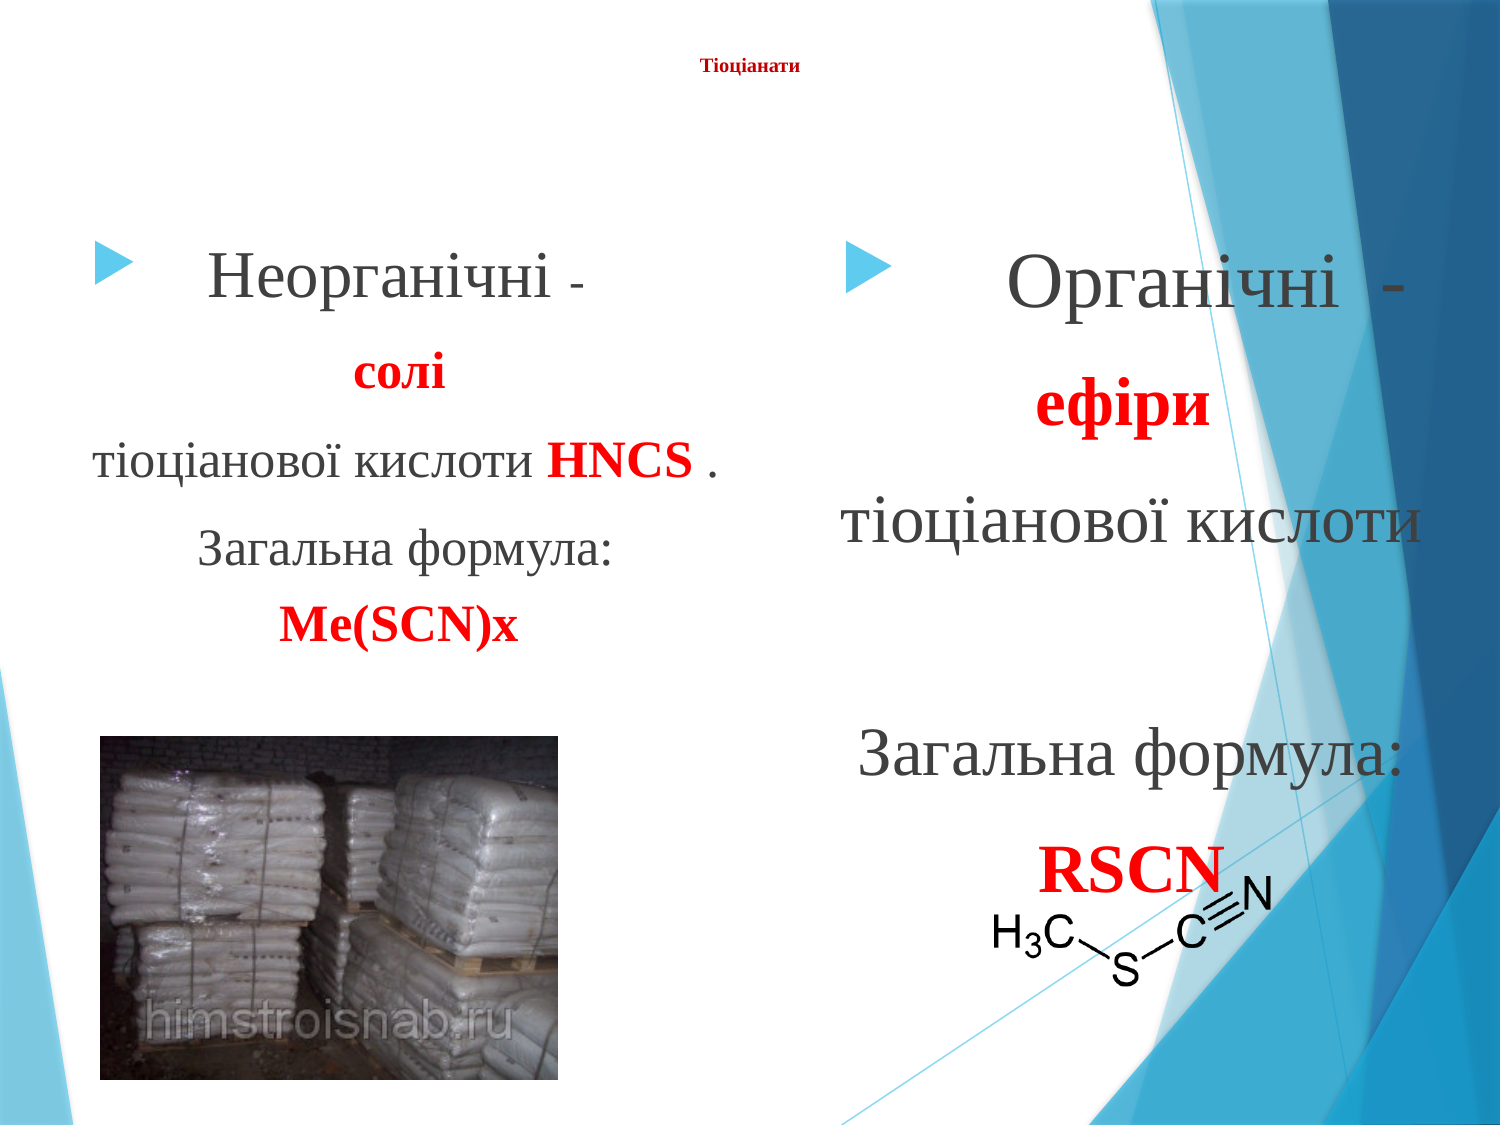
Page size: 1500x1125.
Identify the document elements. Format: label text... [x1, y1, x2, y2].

title Тіоціанати [75, 45, 1425, 149]
picture [100, 736, 558, 1080]
list Неорганічні - солі тіоціанової кислоти HNCS . Загальна формула: Me(SCN)x [75, 238, 738, 737]
list Органічні - ефіри тіоціанової кислоти Загальна формула: RSCN [825, 238, 1439, 954]
picture [986, 869, 1277, 994]
